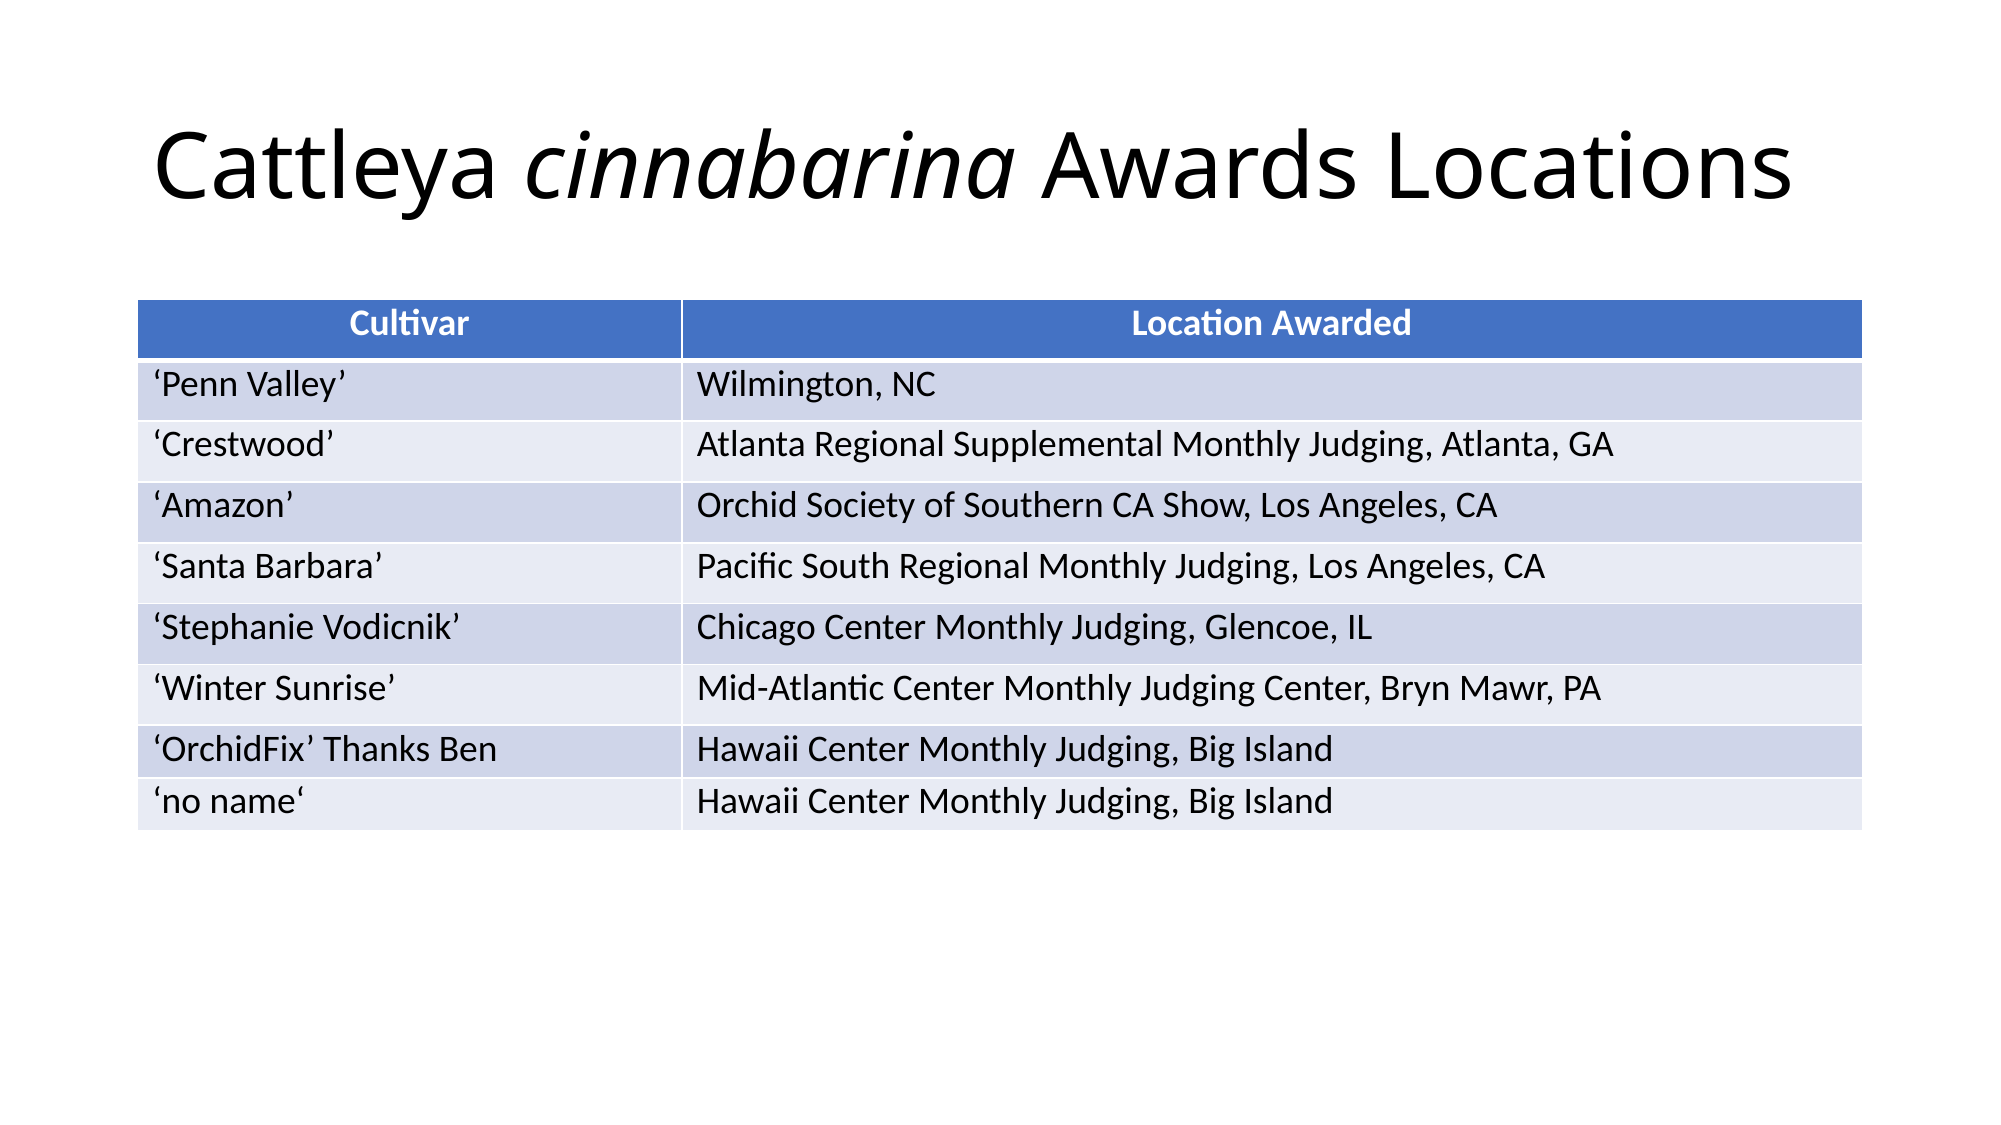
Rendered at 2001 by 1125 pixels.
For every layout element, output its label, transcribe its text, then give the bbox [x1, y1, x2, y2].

table_cell ‘Winter Sunrise’ [138, 665, 681, 724]
table_cell ‘OrchidFix’ Thanks Ben [138, 726, 681, 777]
table_cell ‘Amazon’ [138, 483, 681, 542]
table_cell ‘no name‘ [138, 779, 681, 830]
table_cell Pacific South Regional Monthly Judging, Los Angeles, CA [683, 544, 1862, 603]
table_cell Hawaii Center Monthly Judging, Big Island [683, 779, 1862, 830]
table_cell Hawaii Center Monthly Judging, Big Island [683, 726, 1862, 777]
table_cell ‘Santa Barbara’ [138, 544, 681, 603]
table_cell Wilmington, NC [683, 363, 1862, 420]
table_header Cultivar [138, 300, 681, 358]
table_cell Chicago Center Monthly Judging, Glencoe, IL [683, 604, 1862, 664]
table_cell ‘Crestwood’ [138, 422, 681, 481]
table_cell Orchid Society of Southern CA Show, Los Angeles, CA [683, 483, 1862, 542]
table_cell ‘Penn Valley’ [138, 363, 681, 420]
table_cell Mid-Atlantic Center Monthly Judging Center, Bryn Mawr, PA [683, 665, 1862, 724]
table_header Location Awarded [683, 300, 1862, 358]
table_cell Atlanta Regional Supplemental Monthly Judging, Atlanta, GA [683, 422, 1862, 481]
title Cattleya cinnabarina Awards Locations [137, 59, 1863, 278]
table_cell ‘Stephanie Vodicnik’ [138, 604, 681, 664]
